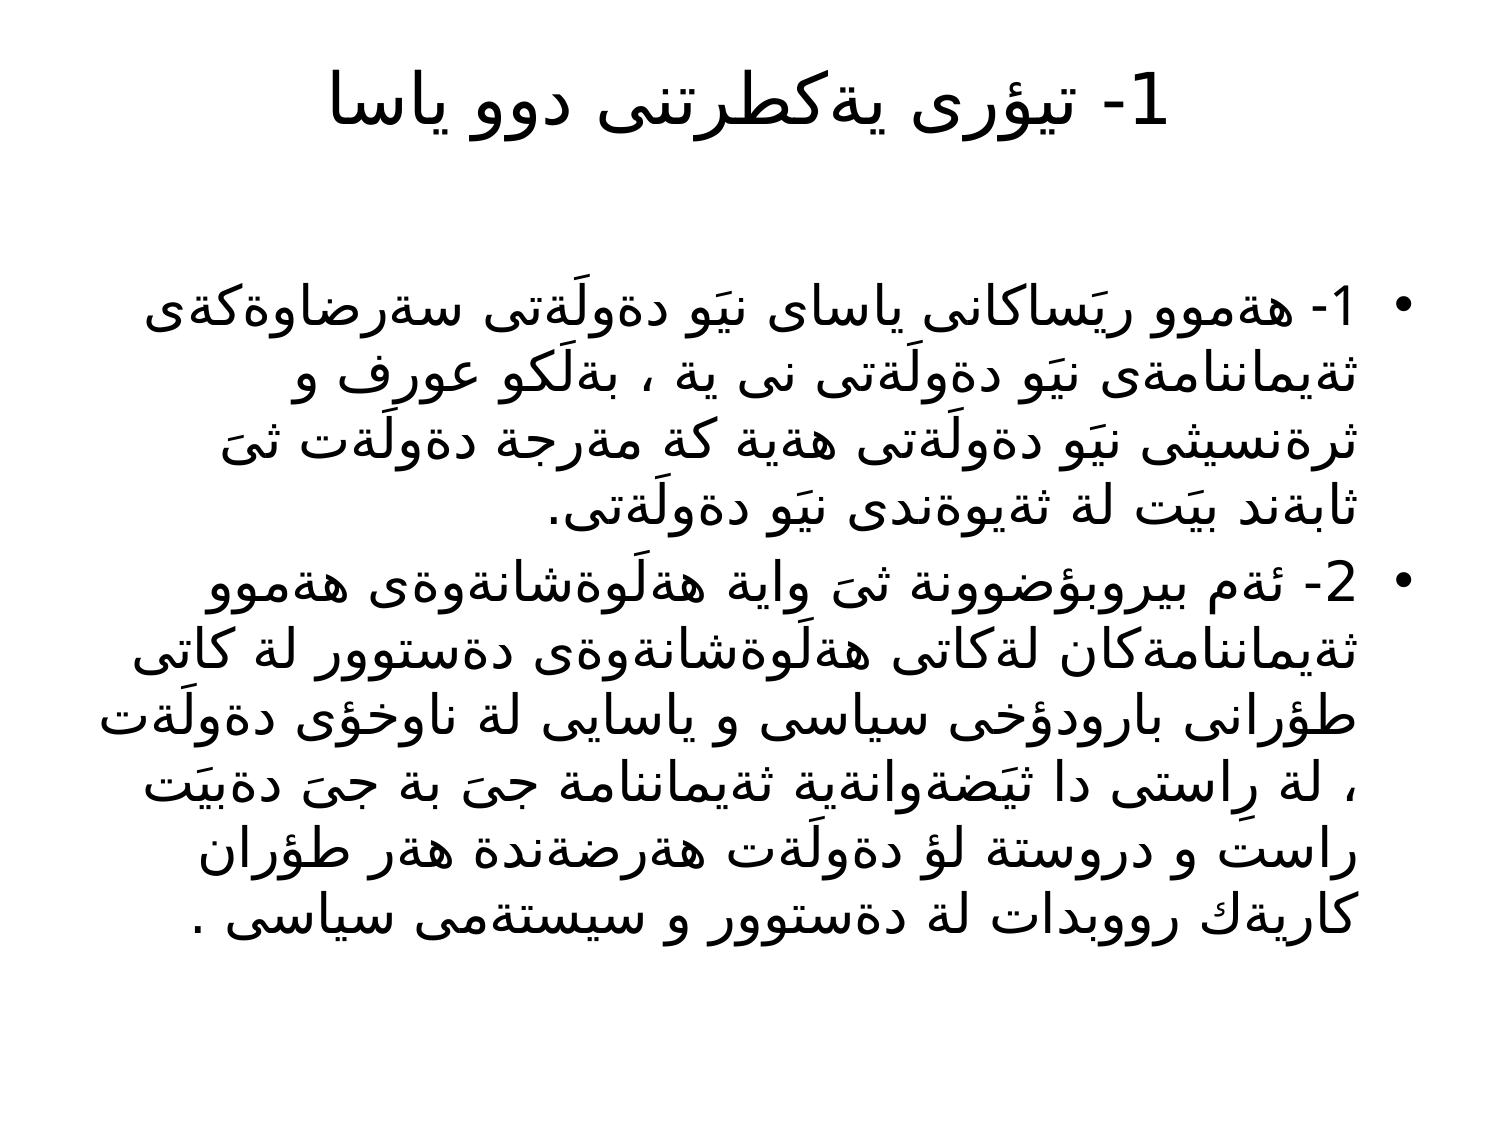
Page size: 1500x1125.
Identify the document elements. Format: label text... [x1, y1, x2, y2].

list 1- هةموو ريَساكانى ياساى نيَو دةولَةتى سةرضاوةكةى ثةيماننامةى نيَو دةولَةتى نى ية ، بةلَكو عورف و ثرةنسيثى نيَو دةولَةتى هةية كة مةرجة دةولَةت ثىَ ثابةند بيَت لة ثةيوةندى نيَو دةولَةتى. 2- ئةم بيروبؤضوونة ثىَ واية هةلَوةشانةوةى هةموو ثةيماننامةكان لةكاتى هةلَوةشانةوةى دةستوور لة كاتى طؤرانى بارودؤخى سياسى و ياسايى لة ناوخؤى دةولَةت ، لة رِاستى دا ثيَضةوانةية ثةيماننامة جىَ بة جىَ دةبيَت راست و دروستة لؤ دةولَةت هةرضةندة هةر طؤران كاريةك رووبدات لة دةستوور و سيستةمى سياسى . [75, 262, 1425, 1005]
title 1- تيؤرى يةكطرتنى دوو ياسا [75, 45, 1425, 233]
